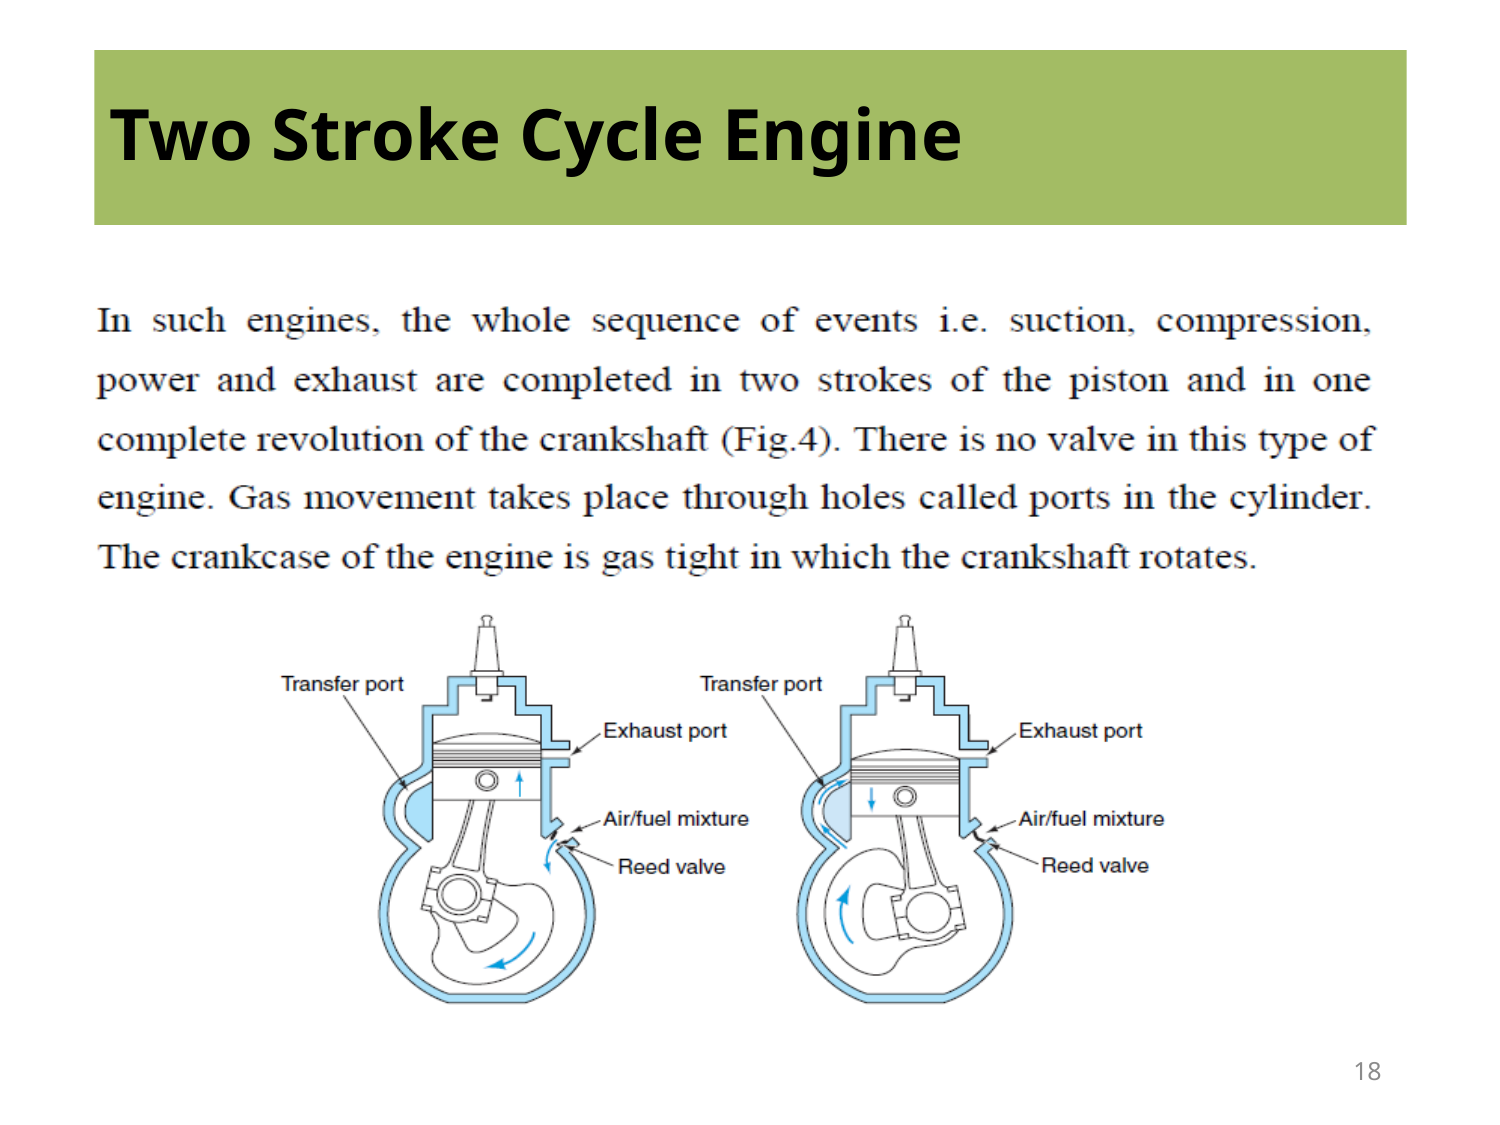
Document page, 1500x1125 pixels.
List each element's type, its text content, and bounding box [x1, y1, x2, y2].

slide_number 18 [1059, 1042, 1397, 1103]
picture [87, 299, 1413, 1012]
title Two Stroke Cycle Engine [94, 50, 1407, 225]
